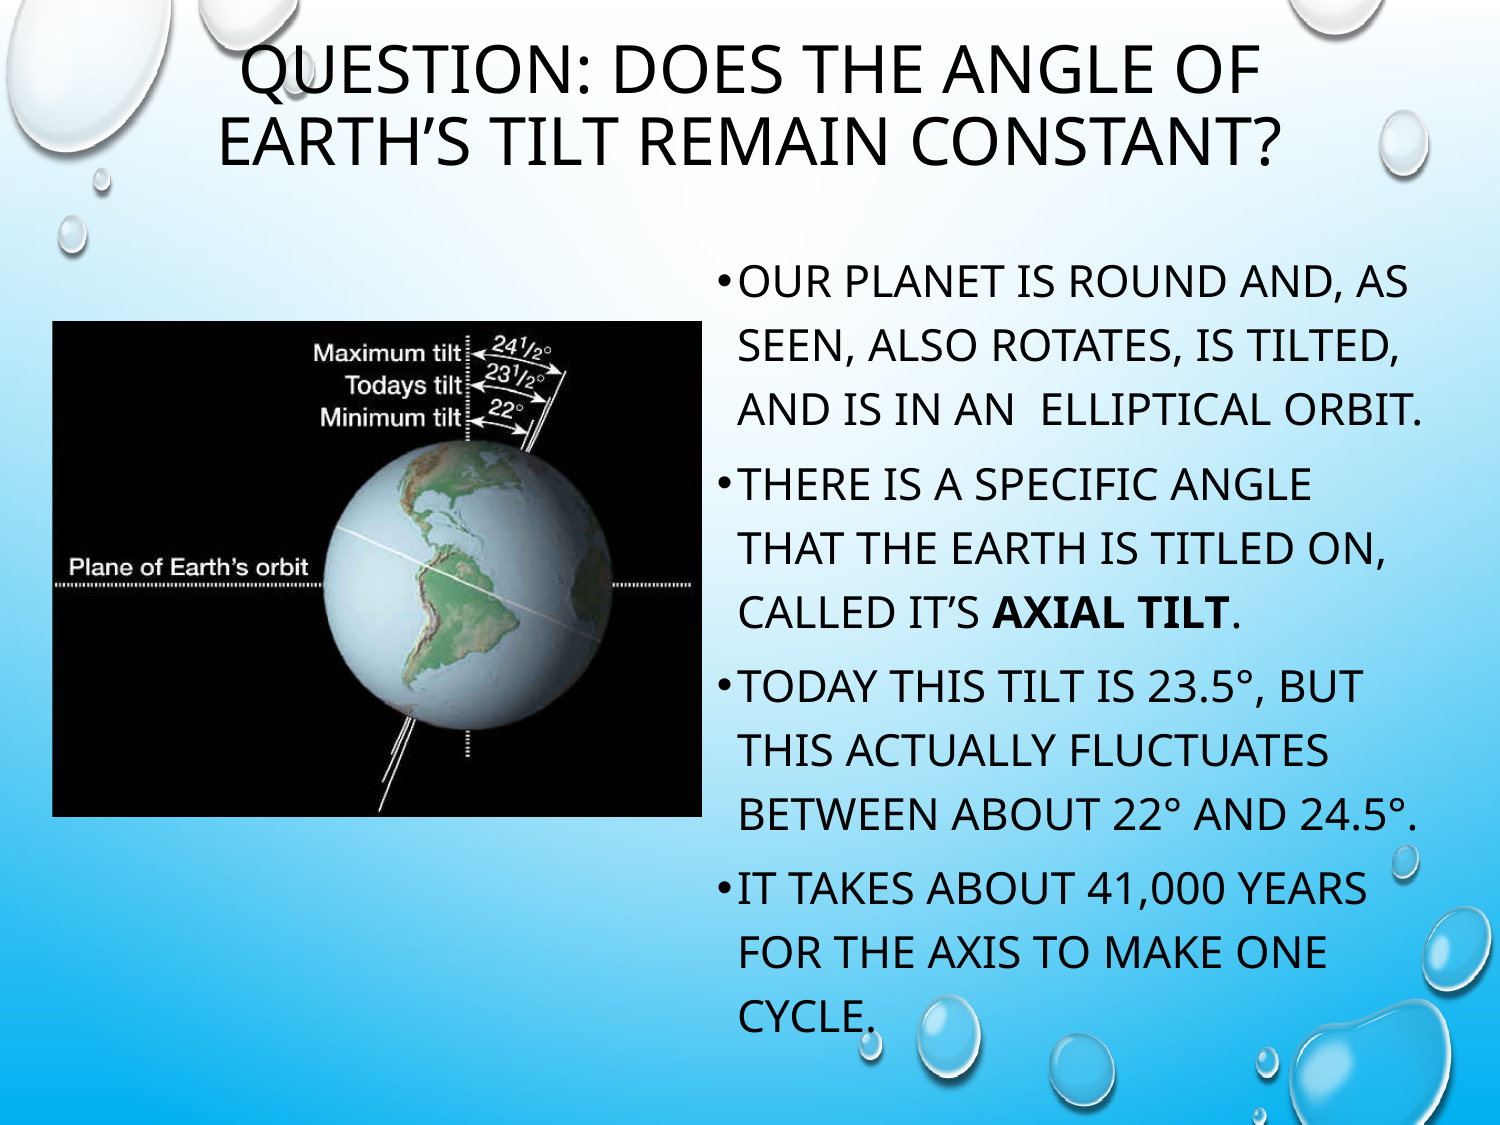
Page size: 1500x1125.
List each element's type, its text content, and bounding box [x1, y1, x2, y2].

title Question: Does the angle of Earth’s tilt remain constant? [112, 12, 1388, 203]
picture [1253, 1108, 1266, 1125]
picture [0, 0, 1500, 1125]
list Our planet is round and, as seen, also rotates, is tilted, and is in an elliptical orbit. There is a specific angle that the earth is titled on, called it’s axial Tilt. Today this tilt is 23.5°, but this actually fluctuates between about 22° and 24.5°. It takes about 41,000 years for the axis to make one cycle. [701, 235, 1444, 1077]
